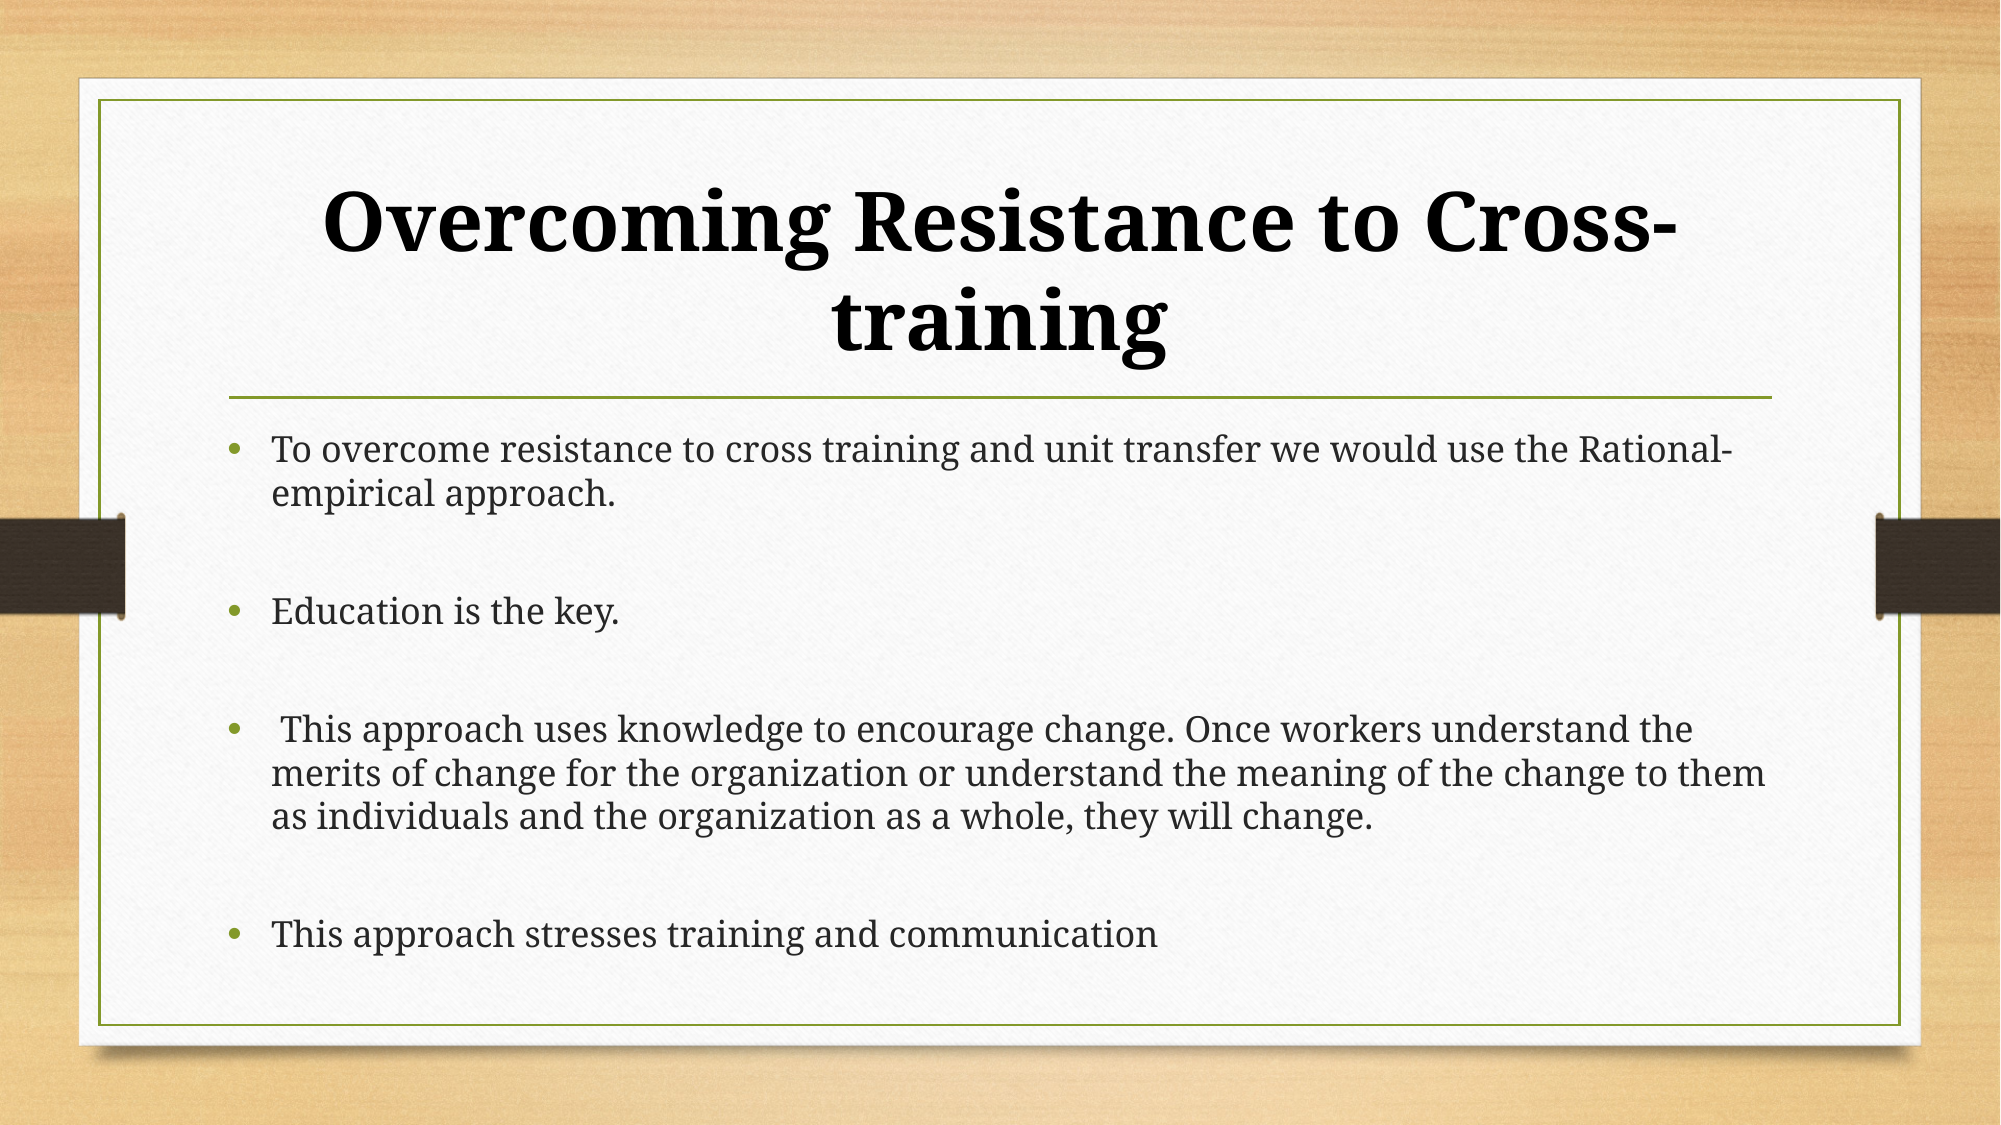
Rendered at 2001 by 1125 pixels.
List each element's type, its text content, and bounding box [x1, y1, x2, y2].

list To overcome resistance to cross training and unit transfer we would use the Rational-empirical approach. Education is the key. This approach uses knowledge to encourage change. Once workers understand the merits of change for the organization or understand the meaning of the change to them as individuals and the organization as a whole, they will change. This approach stresses training and communication [212, 419, 1788, 964]
picture [0, 0, 2001, 1125]
title Overcoming Resistance to Cross-training [212, 161, 1788, 375]
